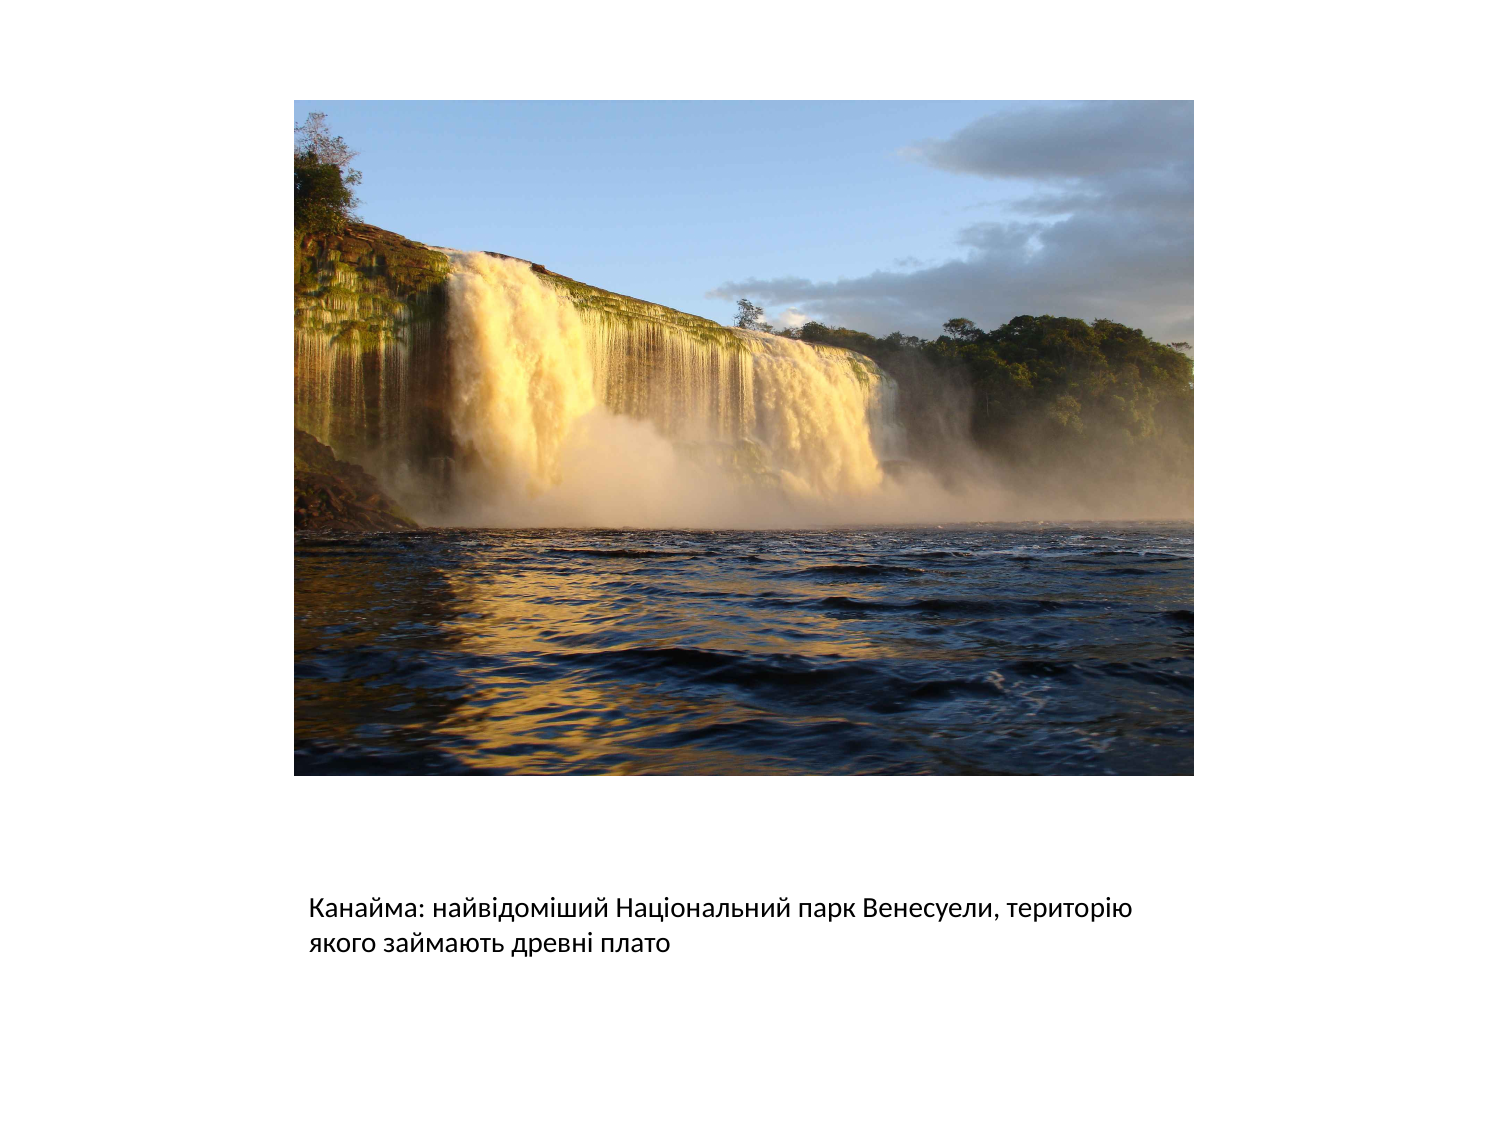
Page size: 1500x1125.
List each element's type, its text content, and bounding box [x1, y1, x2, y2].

list Канайма: найвідоміший Національний парк Венесуели, територію якого займають древні плато [294, 880, 1194, 1013]
picture [293, 100, 1195, 776]
